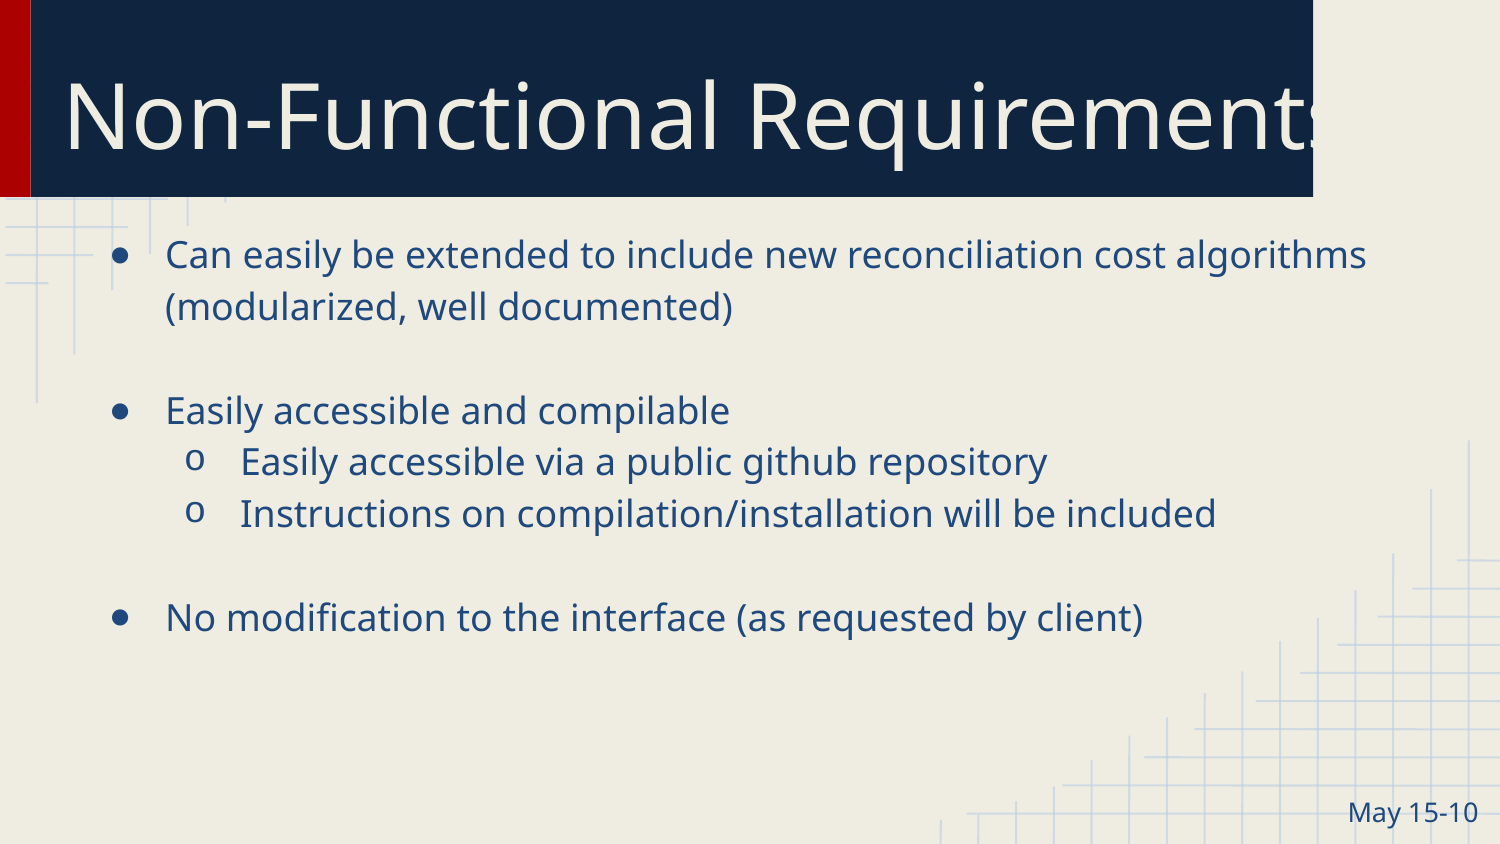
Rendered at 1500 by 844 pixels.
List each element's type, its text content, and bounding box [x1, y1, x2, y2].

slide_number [1317, 779, 1494, 844]
list Can easily be extended to include new reconciliation cost algorithms (modularized, well documented) Easily accessible and compilable Easily accessible via a public github repository Instructions on compilation/installation will be included No modification to the interface (as requested by client) [75, 209, 1425, 806]
title Non-Functional Requirements [47, 16, 1426, 183]
